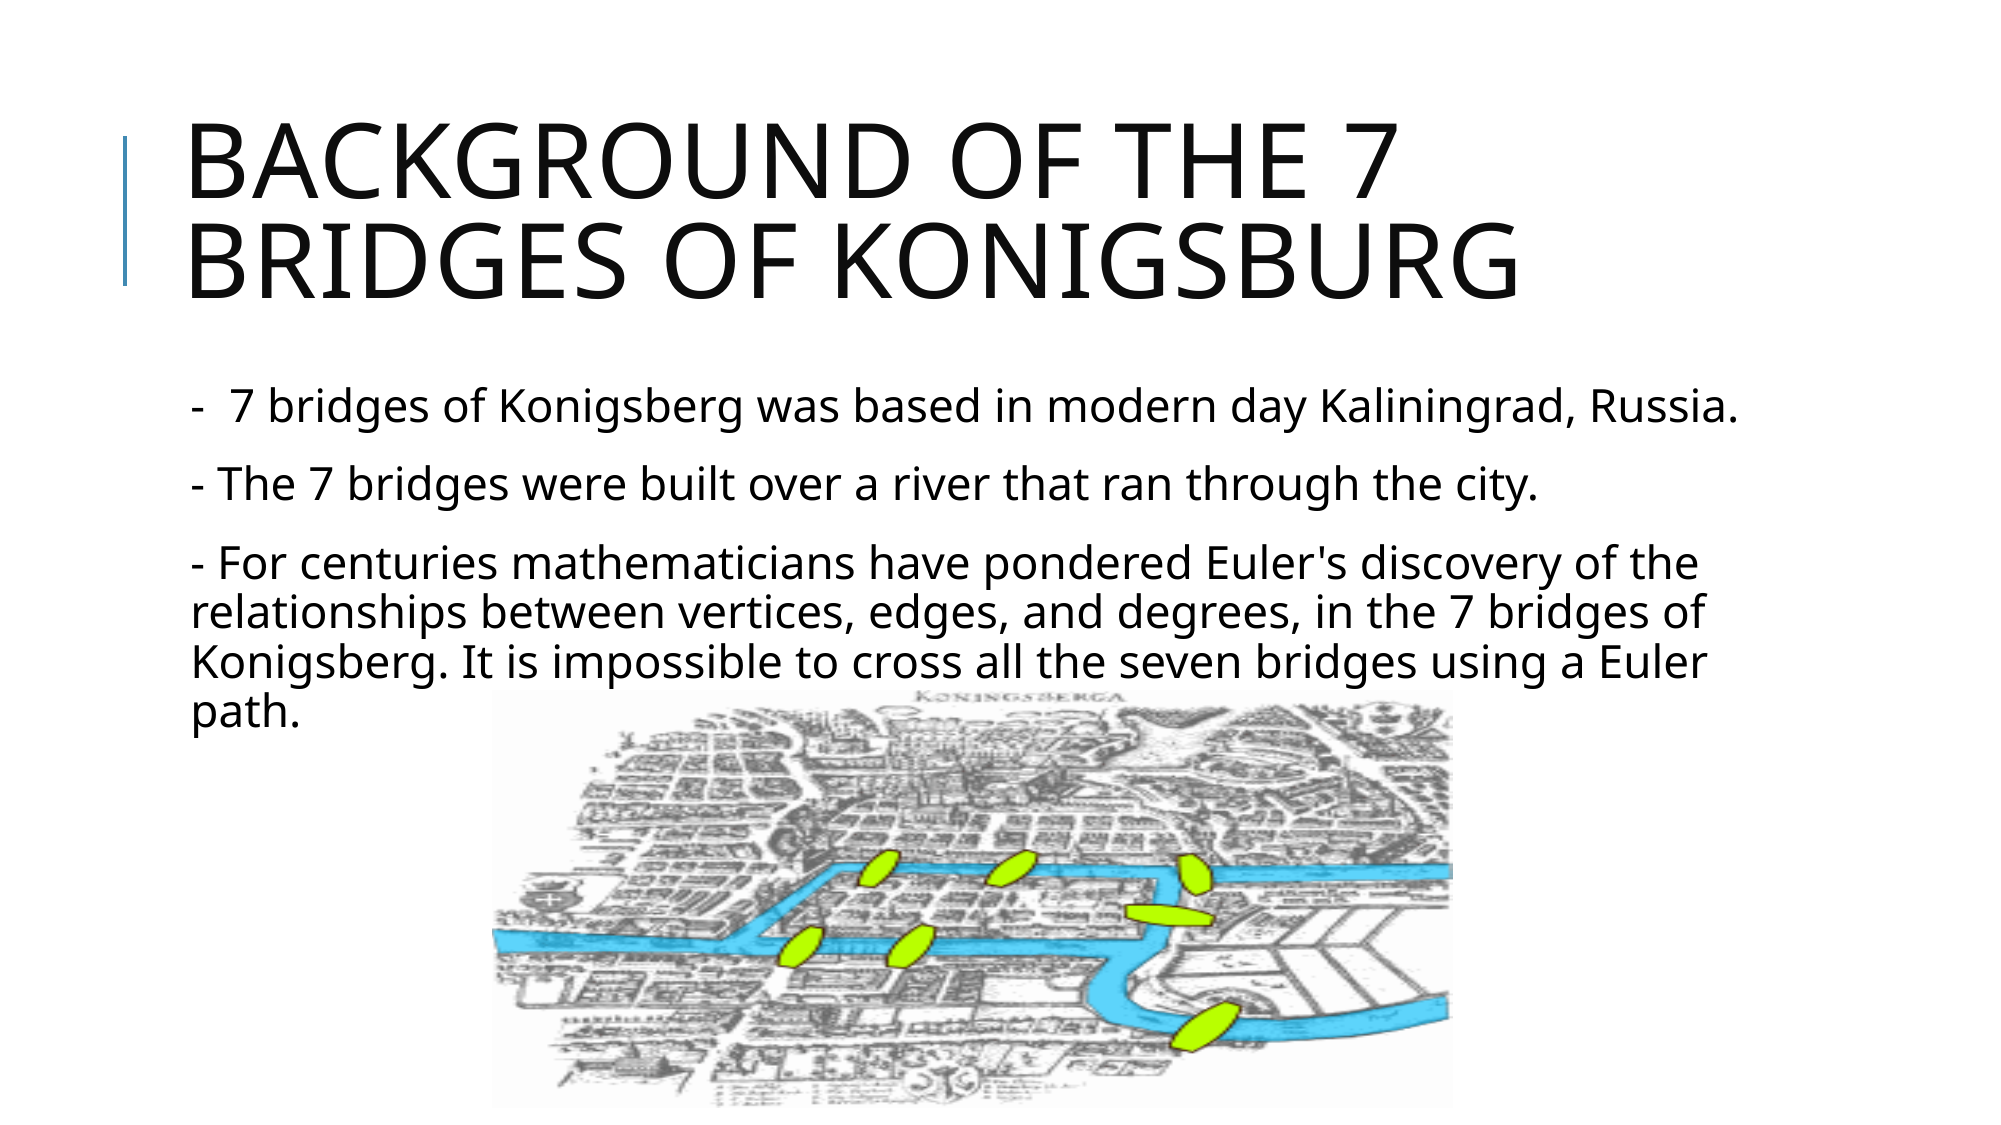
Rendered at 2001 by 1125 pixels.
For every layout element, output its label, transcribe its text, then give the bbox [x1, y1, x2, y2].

list - 7 bridges of Konigsberg was based in modern day Kaliningrad, Russia. - The 7 bridges were built over a river that ran through the city. - For centuries mathematicians have pondered Euler's discovery of the relationships between vertices, edges, and degrees, in the 7 bridges of Konigsberg. It is impossible to cross all the seven bridges using a Euler path. [168, 375, 1763, 1035]
title Background of the 7 bridges of konigsburg [168, 96, 1763, 342]
picture [491, 690, 1453, 1108]
